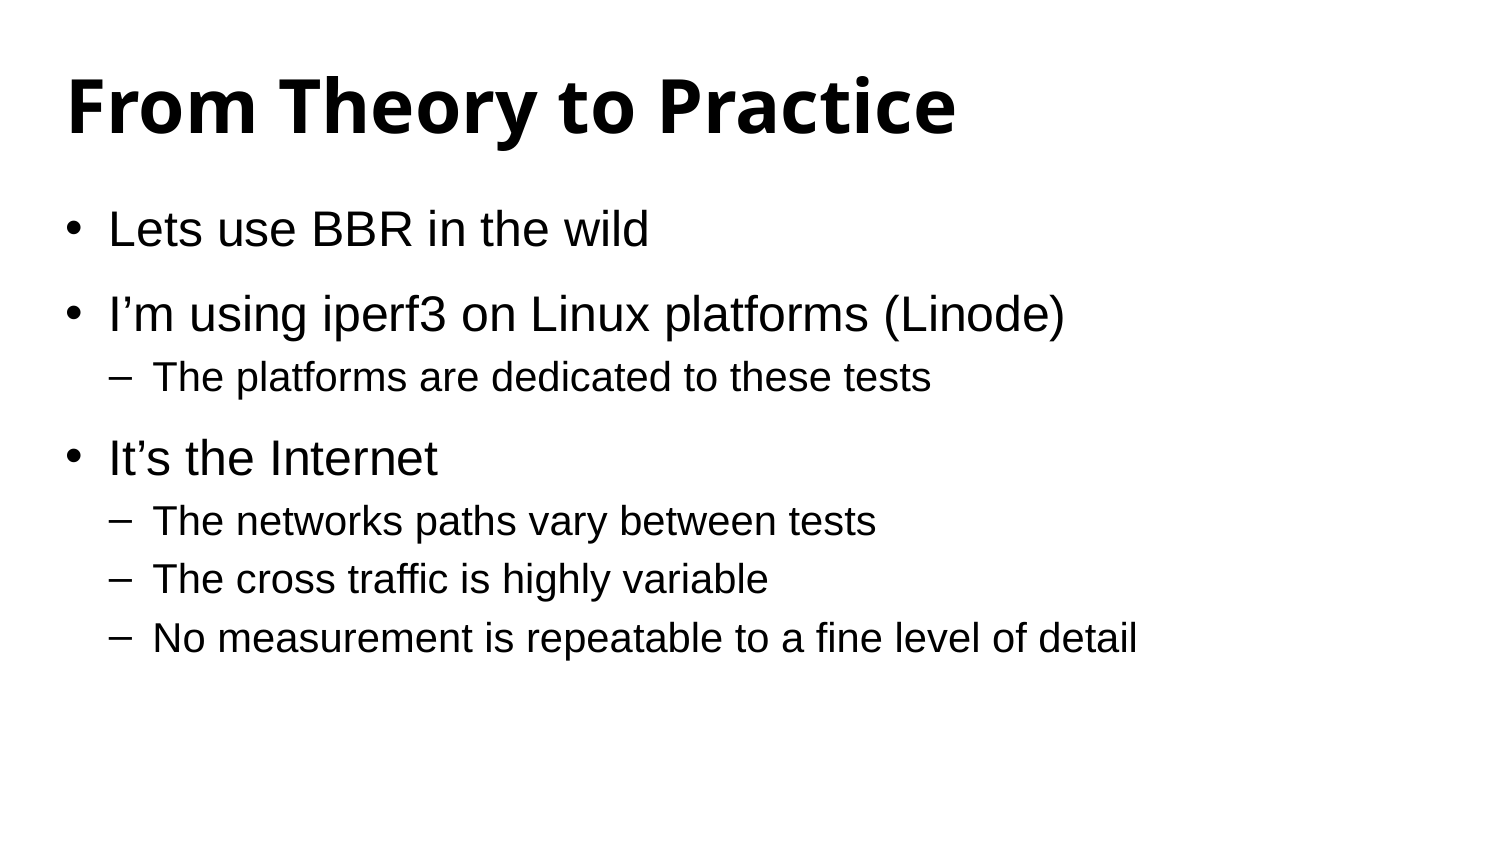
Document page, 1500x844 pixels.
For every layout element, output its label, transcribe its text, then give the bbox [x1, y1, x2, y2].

title From Theory to Practice [64, 33, 1436, 175]
list Lets use BBR in the wild I’m using iperf3 on Linux platforms (Linode) The platforms are dedicated to these tests It’s the Internet The networks paths vary between tests The cross traffic is highly variable No measurement is repeatable to a fine level of detail [64, 196, 1436, 759]
